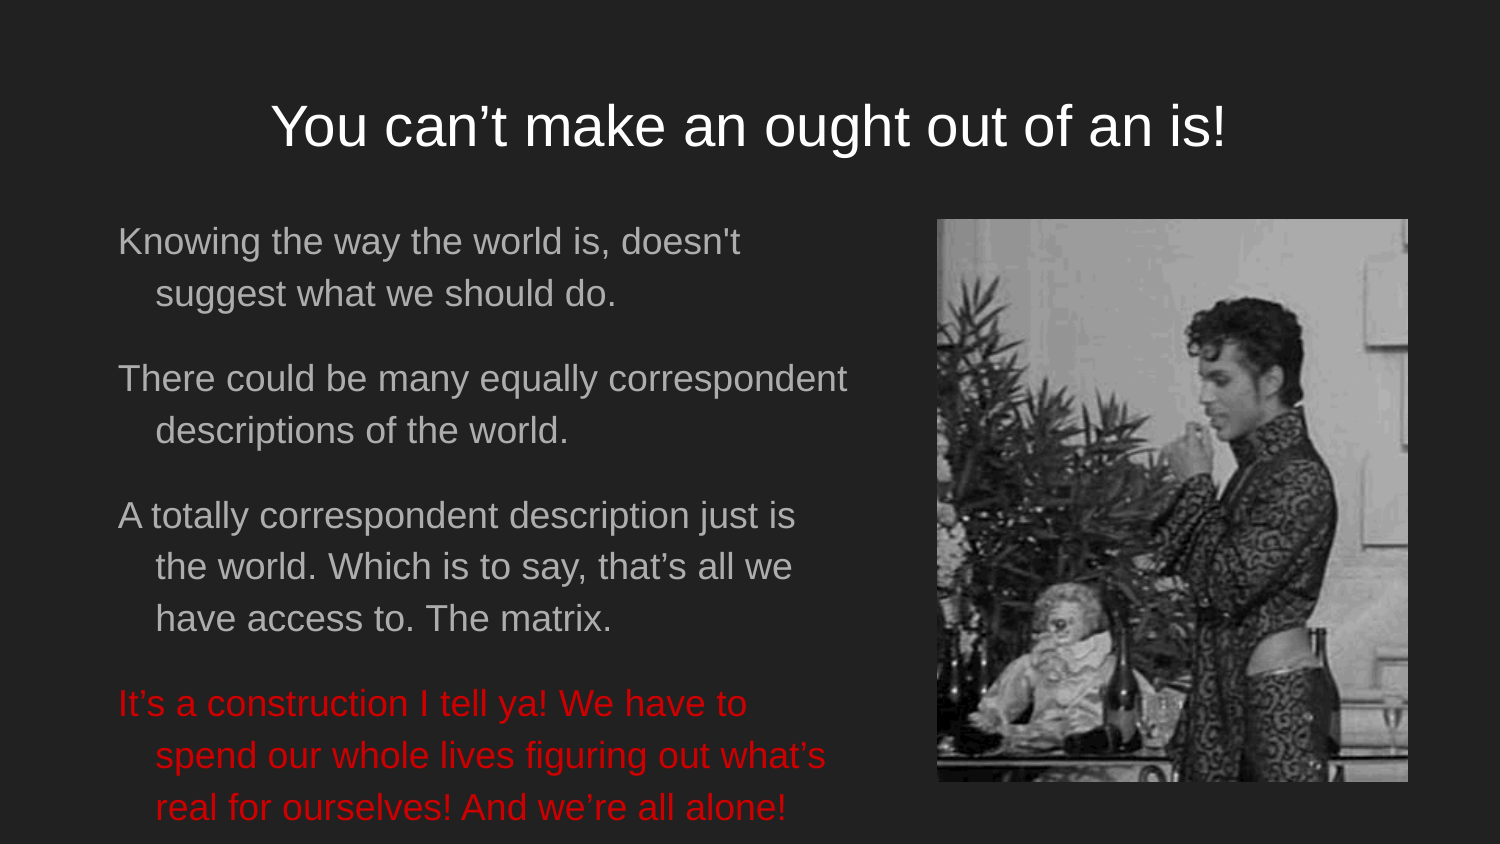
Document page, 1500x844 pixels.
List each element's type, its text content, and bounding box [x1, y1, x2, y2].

picture [937, 219, 1408, 783]
list Knowing the way the world is, doesn't suggest what we should do. There could be many equally correspondent descriptions of the world. A totally correspondent description just is the world. Which is to say, that’s all we have access to. The matrix. It’s a construction I tell ya! We have to spend our whole lives figuring out what’s real for ourselves! And we’re all alone! [65, 195, 863, 756]
title You can’t make an ought out of an is! [51, 72, 1449, 167]
